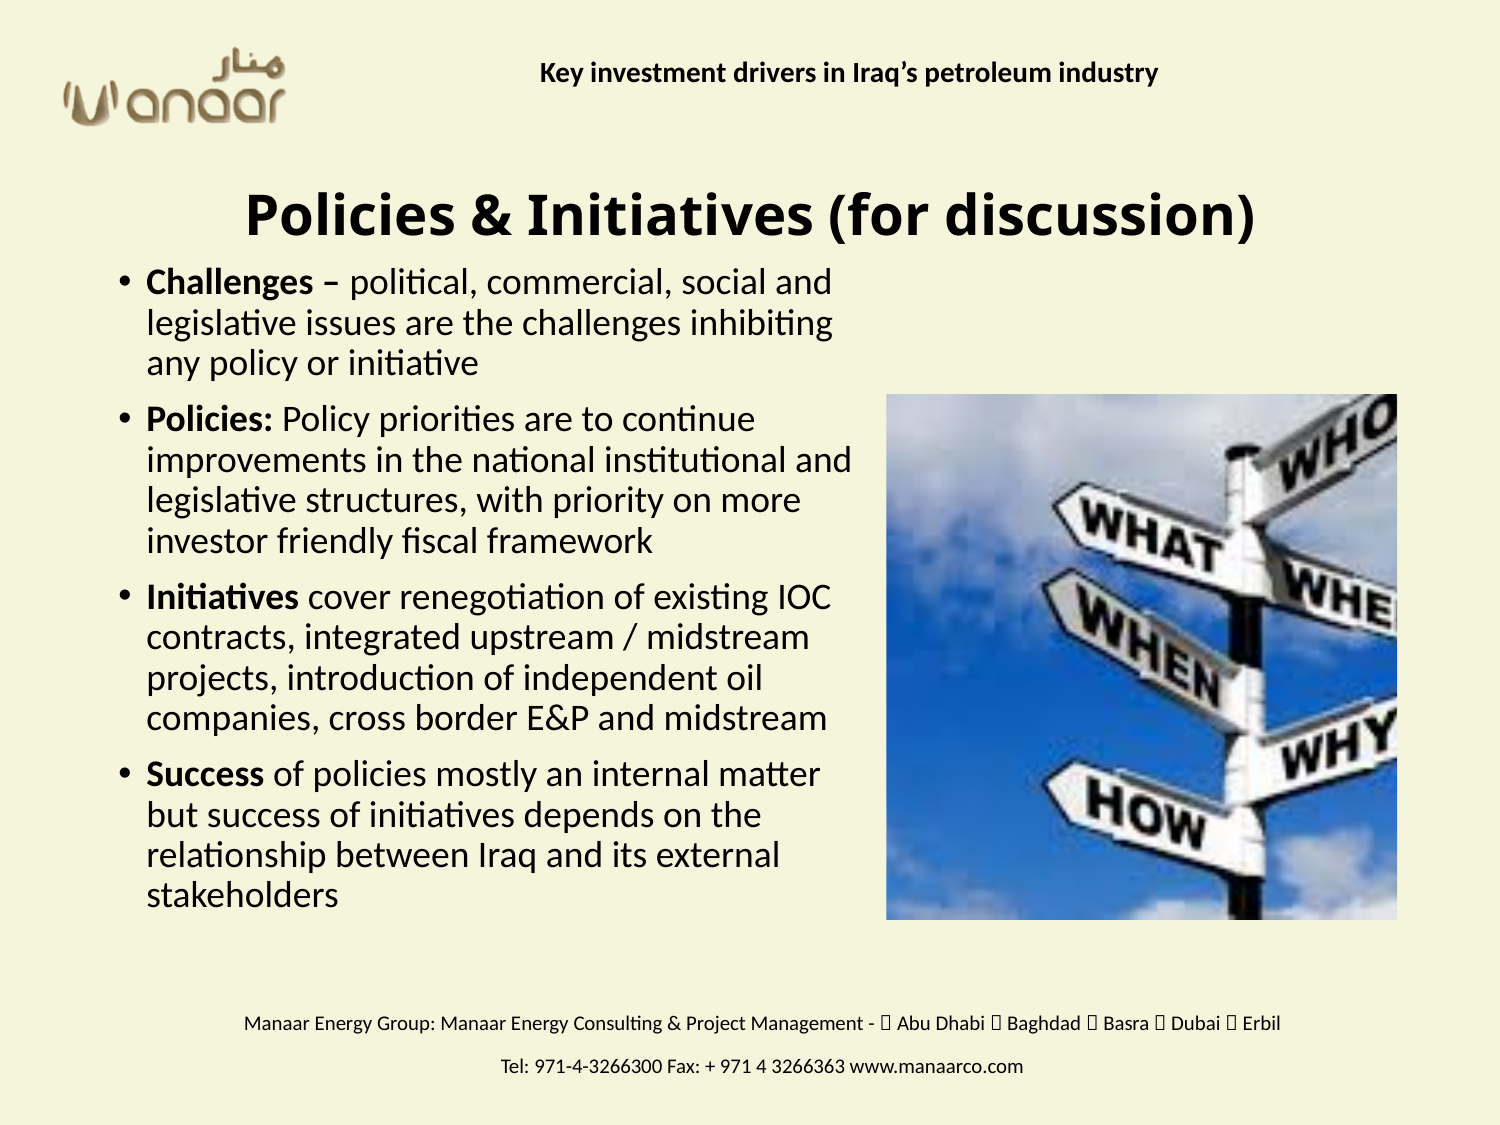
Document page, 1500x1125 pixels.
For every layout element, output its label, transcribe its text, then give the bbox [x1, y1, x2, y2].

picture [48, 46, 304, 149]
picture [886, 394, 1398, 920]
list Key investment drivers in Iraq’s petroleum industry [302, 50, 1397, 119]
title Policies & Initiatives (for discussion) [103, 157, 1398, 278]
list Challenges – political, commercial, social and legislative issues are the challenges inhibiting any policy or initiative Policies: Policy priorities are to continue improvements in the national institutional and legislative structures, with priority on more investor friendly fiscal framework Initiatives cover renegotiation of existing IOC contracts, integrated upstream / midstream projects, introduction of independent oil companies, cross border E&P and midstream Success of policies mostly an internal matter but success of initiatives depends on the relationship between Iraq and its external stakeholders [103, 254, 887, 897]
